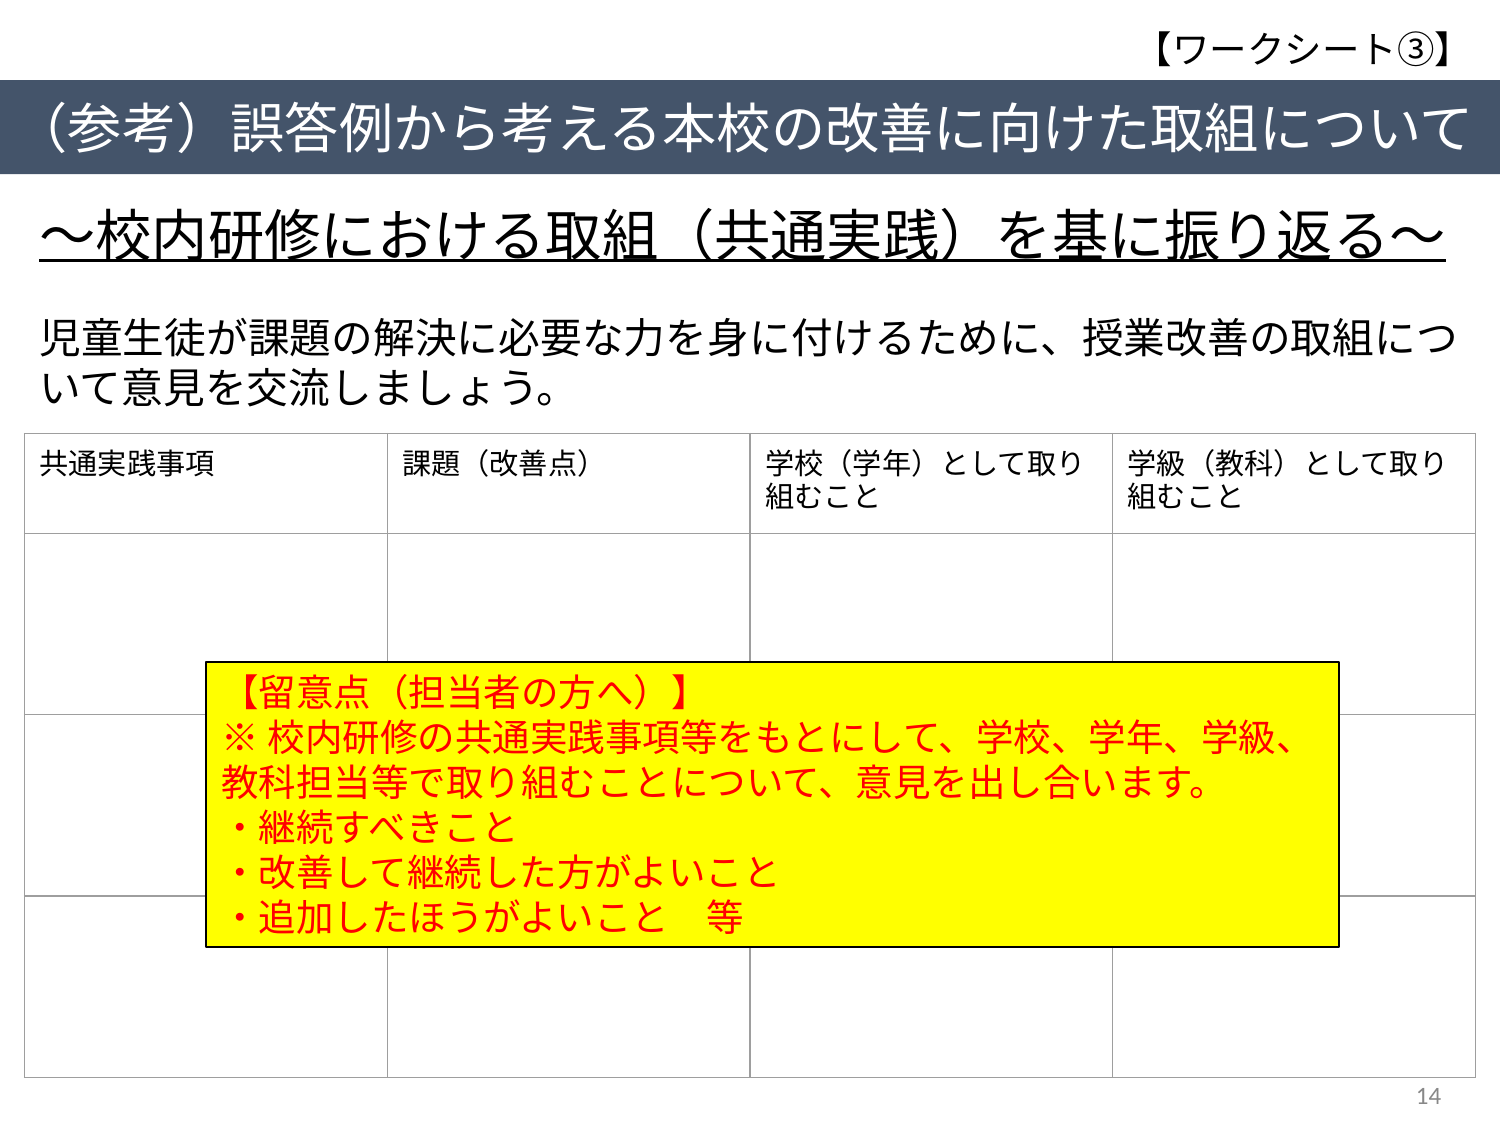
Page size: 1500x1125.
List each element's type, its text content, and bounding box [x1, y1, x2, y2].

table_header 学級（教科）として取り組むこと [1113, 434, 1475, 533]
slide_number 14 [1118, 1065, 1457, 1125]
table_header 課題（改善点） [388, 434, 749, 533]
table_cell [1113, 897, 1475, 1077]
table_cell [751, 534, 1112, 661]
table_cell [25, 715, 205, 895]
text_box （参考）誤答例から考える本校の改善に向けた取組について [0, 80, 1500, 175]
table_header 学校（学年）として取り組むこと [751, 434, 1112, 533]
table_cell [25, 534, 387, 714]
table_cell [25, 897, 387, 1077]
table_cell [388, 947, 749, 1077]
table_cell [1339, 715, 1475, 895]
table_cell [1113, 534, 1475, 714]
text_box 【留意点（担当者の方へ）】 ※校内研修の共通実践事項等をもとにして、学校、学年、学級、教科担当等で取り組むことについて、意見を出し合います。 ・継続すべきこと ・改善して継続した方がよいこと ・追加したほうがよいこと 等 [205, 661, 1339, 947]
table_cell [751, 947, 1112, 1077]
text_box 誤答例から考える本校の改善に向けた取組について②１ ～校内研修における取組（共通実践）を基に振り返る～ [24, 175, 1476, 275]
text_box 【ワークシート③】 [51, 18, 1500, 149]
table_cell [388, 534, 749, 661]
text_box 児童生徒が課題の解決に必要な力を身に付けるために、授業改善の取組について意見を交流しましょう。 [24, 304, 1476, 421]
table_header 共通実践事項 [25, 434, 387, 533]
